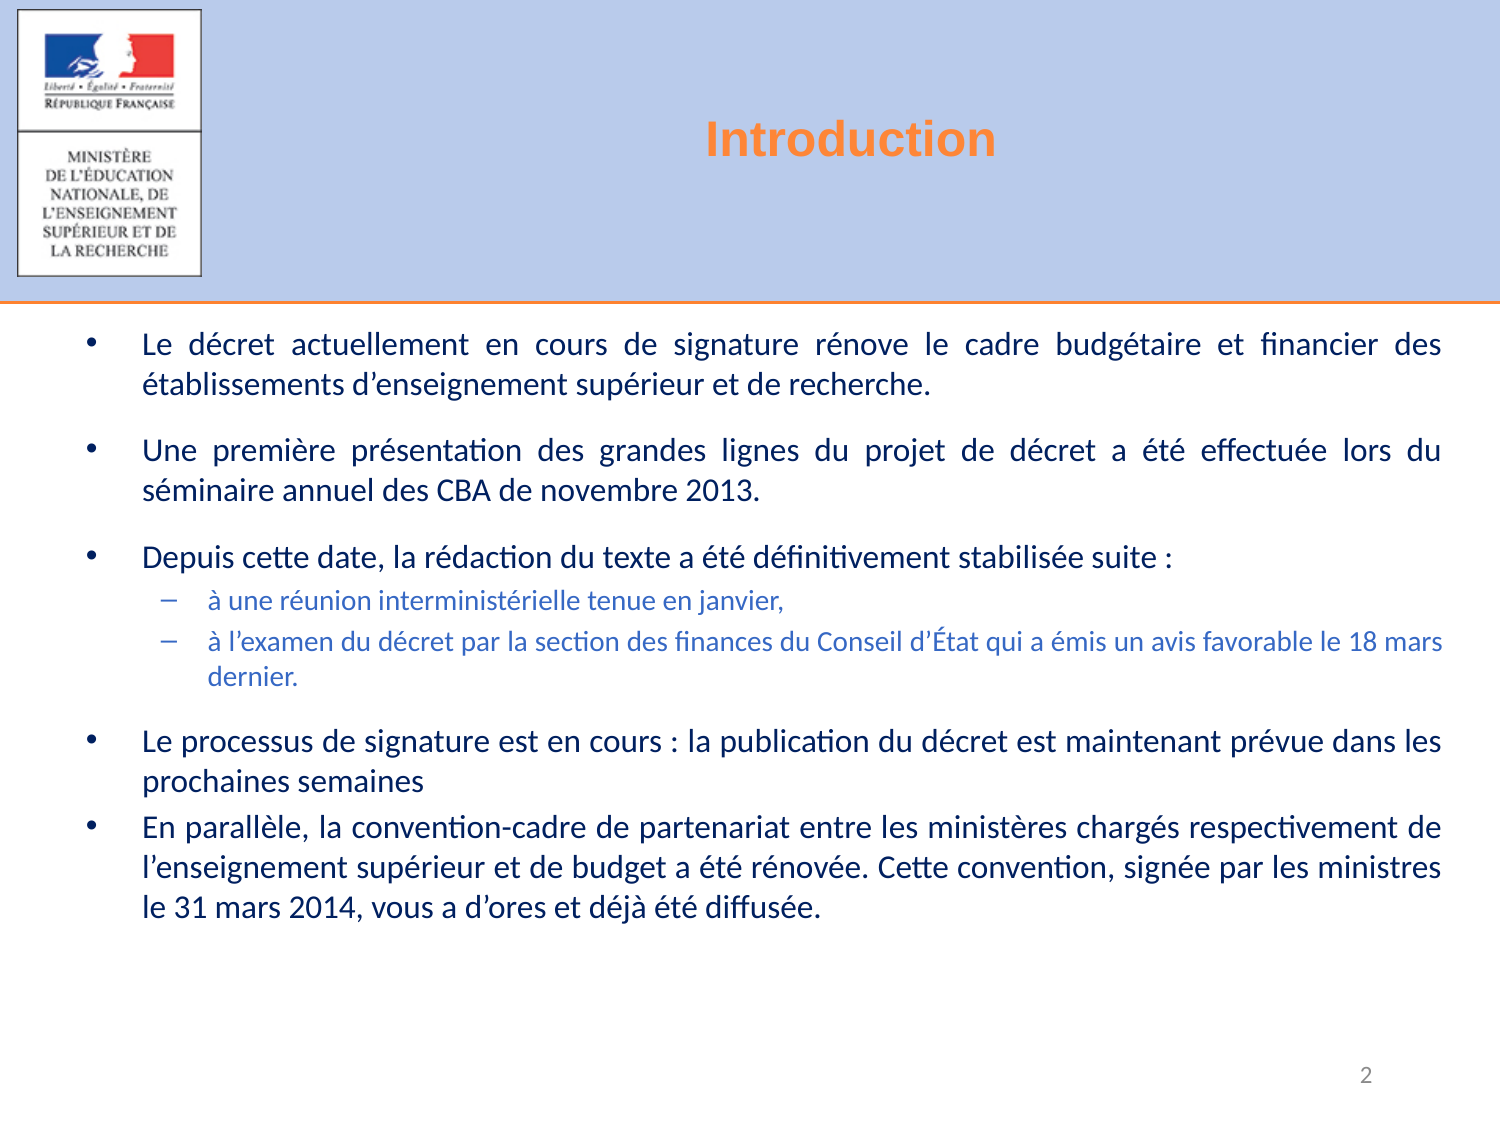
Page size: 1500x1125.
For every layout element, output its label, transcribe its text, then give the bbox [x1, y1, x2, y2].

text_box Le décret actuellement en cours de signature rénove le cadre budgétaire et financier des établissements d’enseignement supérieur et de recherche. Une première présentation des grandes lignes du projet de décret a été effectuée lors du séminaire annuel des CBA de novembre 2013. Depuis cette date, la rédaction du texte a été définitivement stabilisée suite : à une réunion interministérielle tenue en janvier, à l’examen du décret par la section des finances du Conseil d’État qui a émis un avis favorable le 18 mars dernier. Le processus de signature est en cours : la publication du décret est maintenant prévue dans les prochaines semaines En parallèle, la convention-cadre de partenariat entre les ministères chargés respectivement de l’enseignement supérieur et de budget a été rénovée. Cette convention, signée par les ministres le 31 mars 2014, vous a d’ores et déjà été diffusée. [70, 314, 1459, 1106]
slide_number 2 [1074, 1046, 1388, 1100]
picture [17, 9, 202, 277]
title Introduction [360, 42, 1343, 231]
